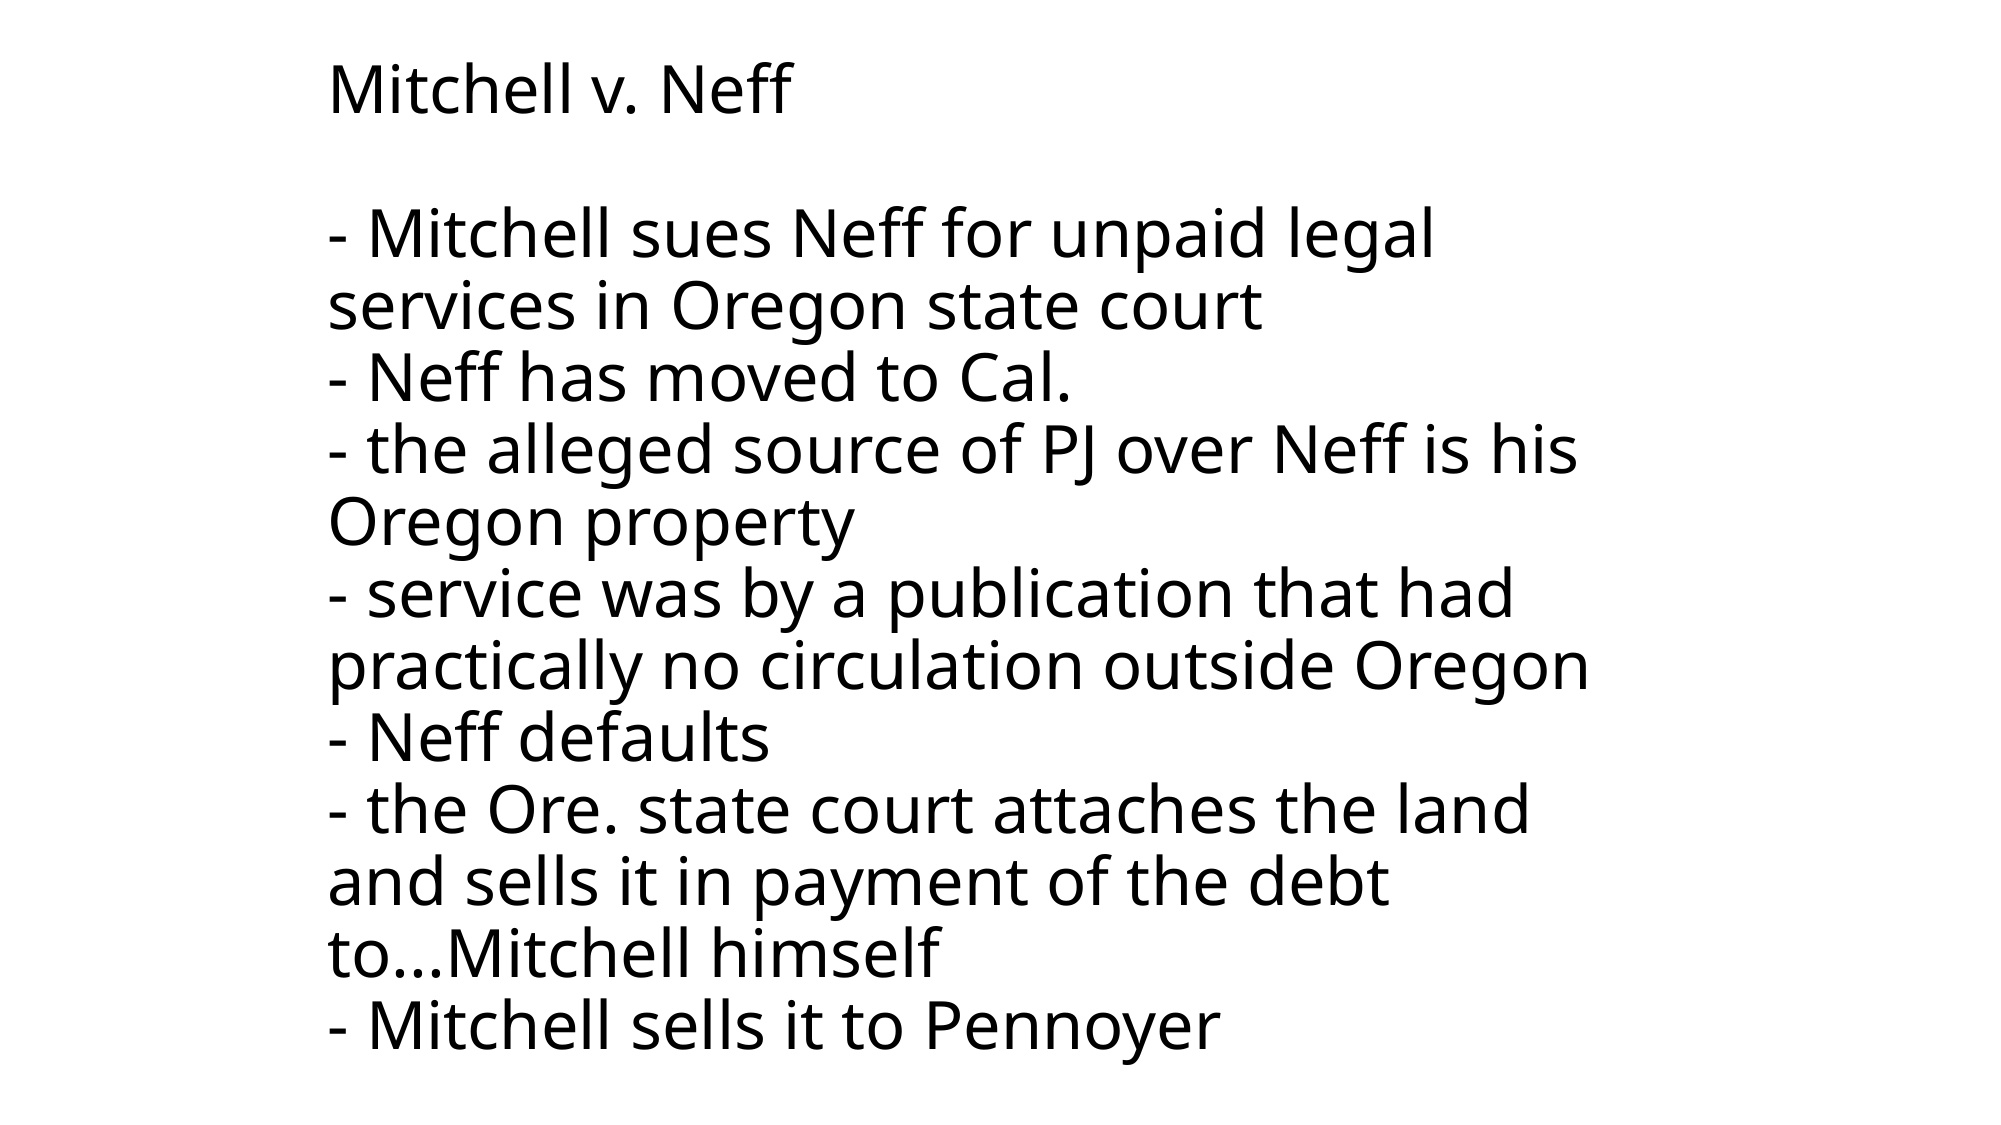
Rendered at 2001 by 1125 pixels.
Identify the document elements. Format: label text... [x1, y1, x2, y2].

title Mitchell v. Neff - Mitchell sues Neff for unpaid legal services in Oregon state court - Neff has moved to Cal. - the alleged source of PJ over Neff is his Oregon property - service was by a publication that had practically no circulation outside Oregon - Neff defaults - the Ore. state court attaches the land and sells it in payment of the debt to...Mitchell himself - Mitchell sells it to Pennoyer [312, 45, 1675, 1075]
